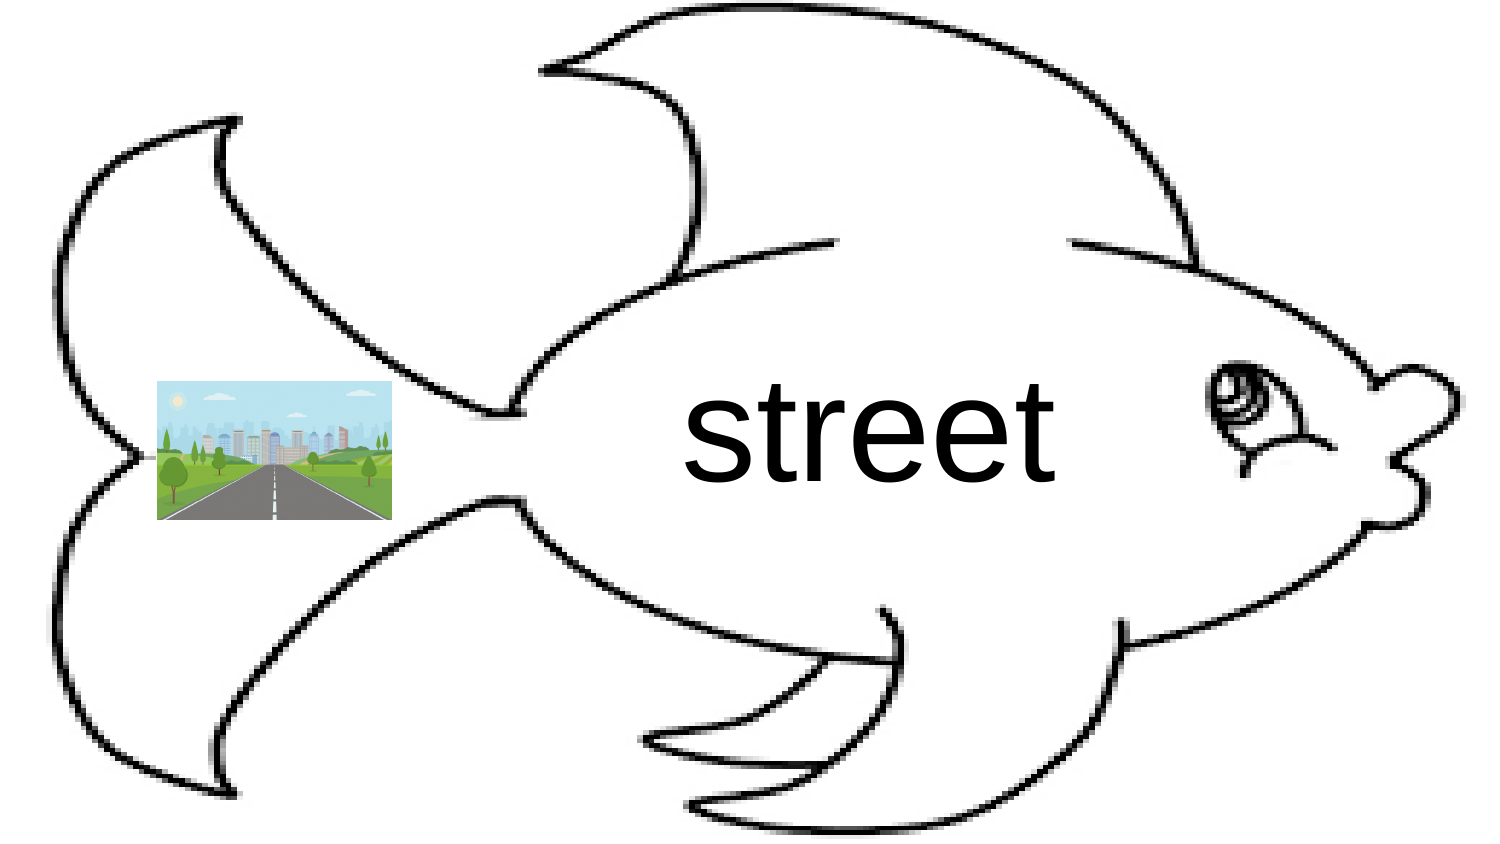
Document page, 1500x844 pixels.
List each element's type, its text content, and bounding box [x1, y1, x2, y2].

title street [564, 352, 1173, 491]
picture [0, 0, 1500, 844]
